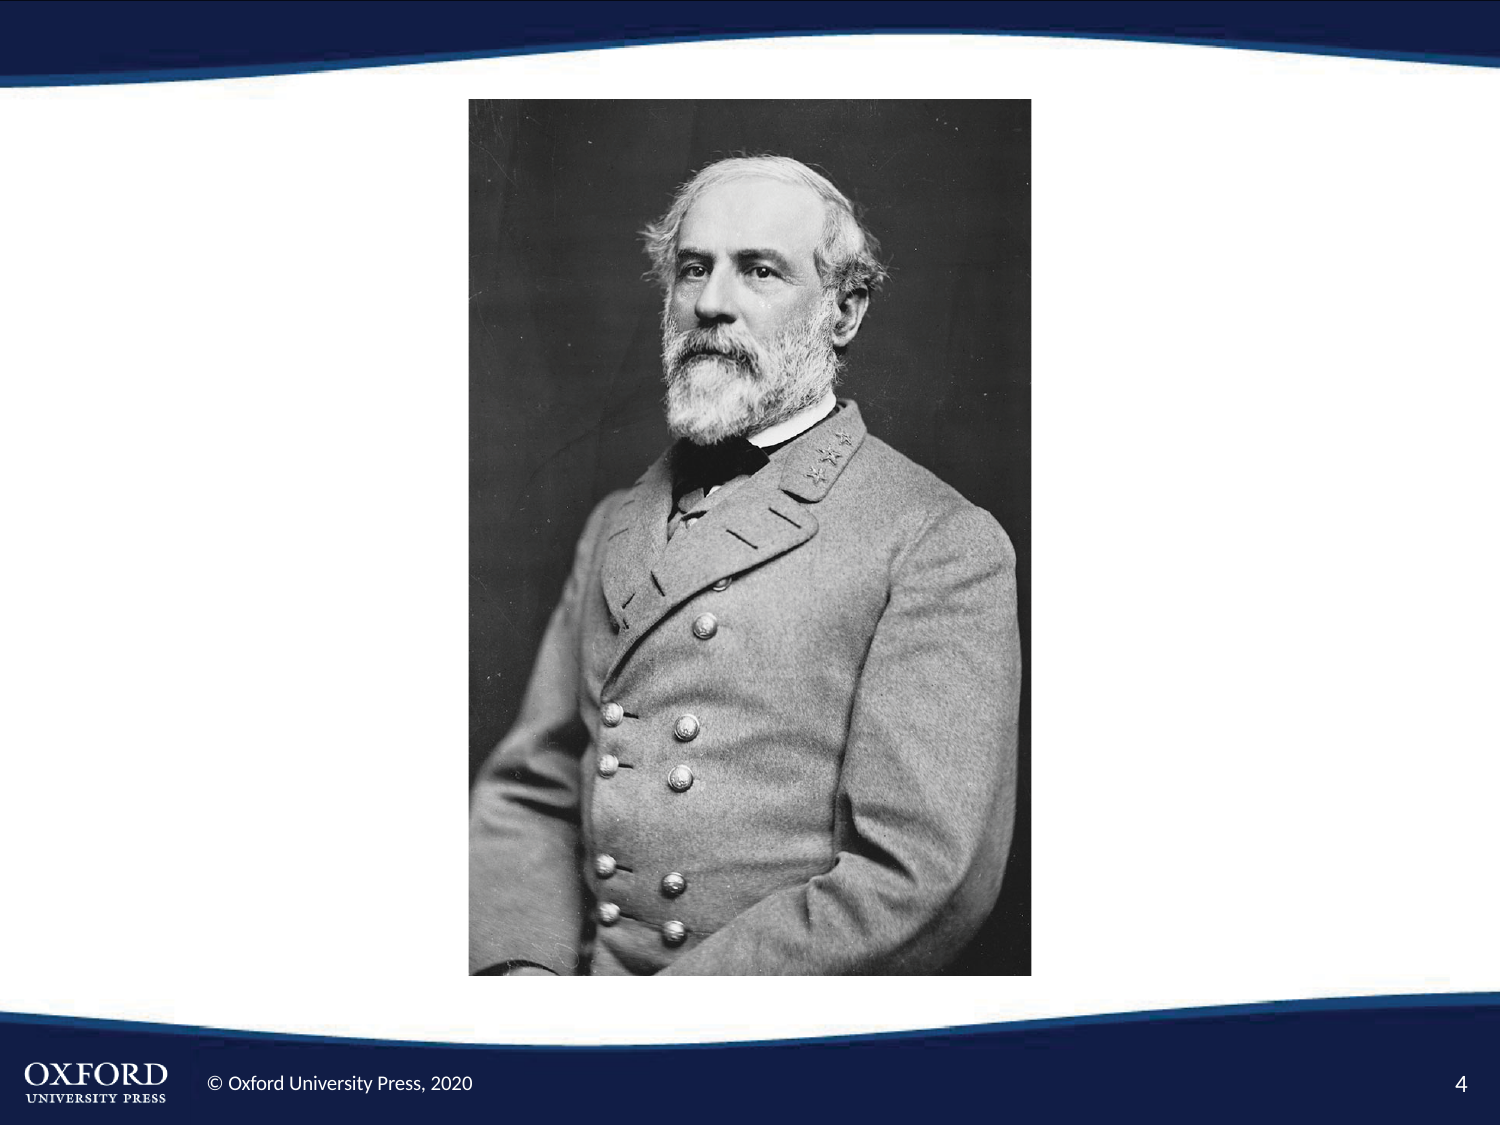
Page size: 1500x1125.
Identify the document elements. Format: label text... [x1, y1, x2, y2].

footer © Oxford University Press, 2020 [204, 1072, 479, 1125]
picture [0, 0, 1500, 1125]
text_box [468, 99, 1032, 976]
slide_number 4 [1448, 1071, 1487, 1125]
